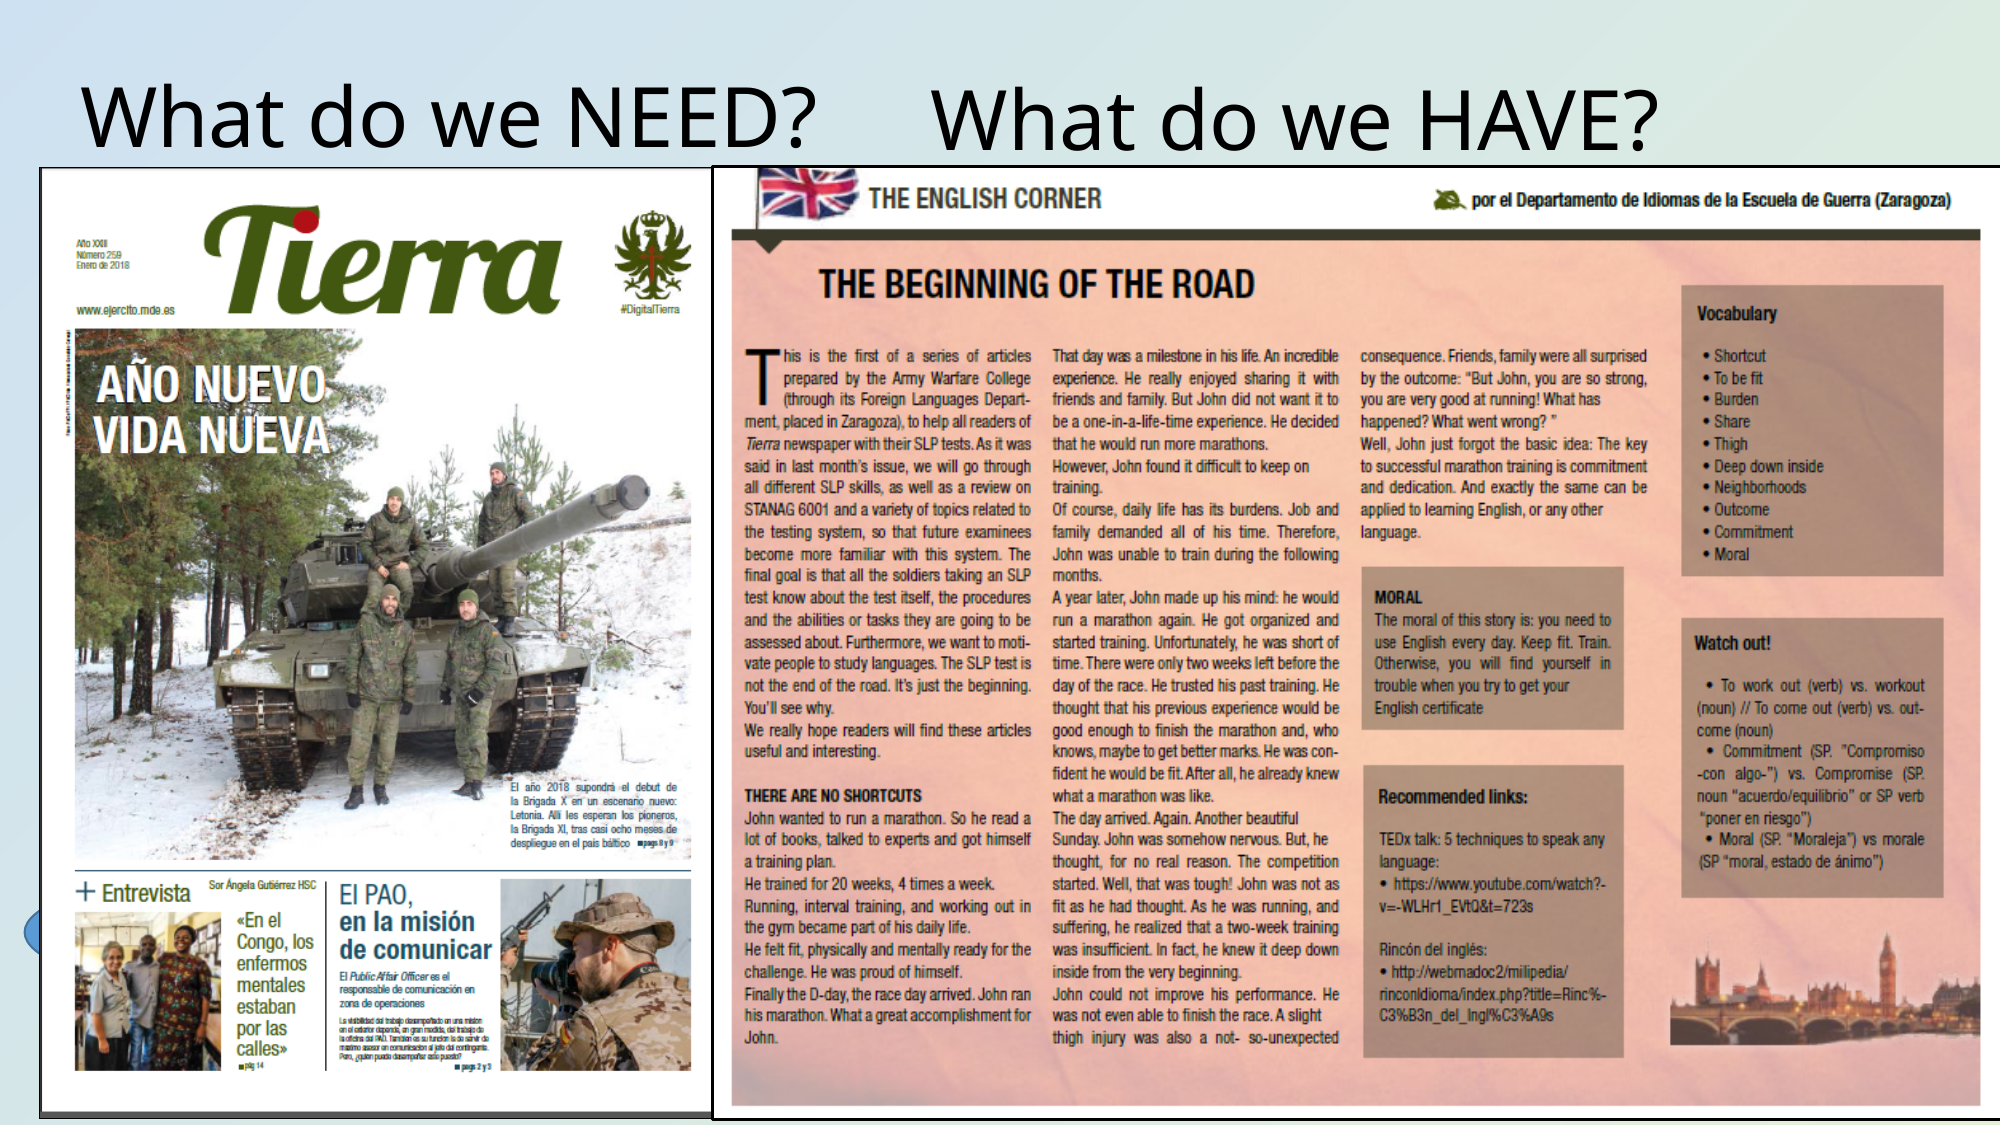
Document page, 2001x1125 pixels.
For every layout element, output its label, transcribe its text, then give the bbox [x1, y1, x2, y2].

picture [39, 167, 2001, 1119]
text_box What do we NEED? [65, 56, 946, 167]
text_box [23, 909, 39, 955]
text_box What do we HAVE? [916, 59, 1788, 165]
